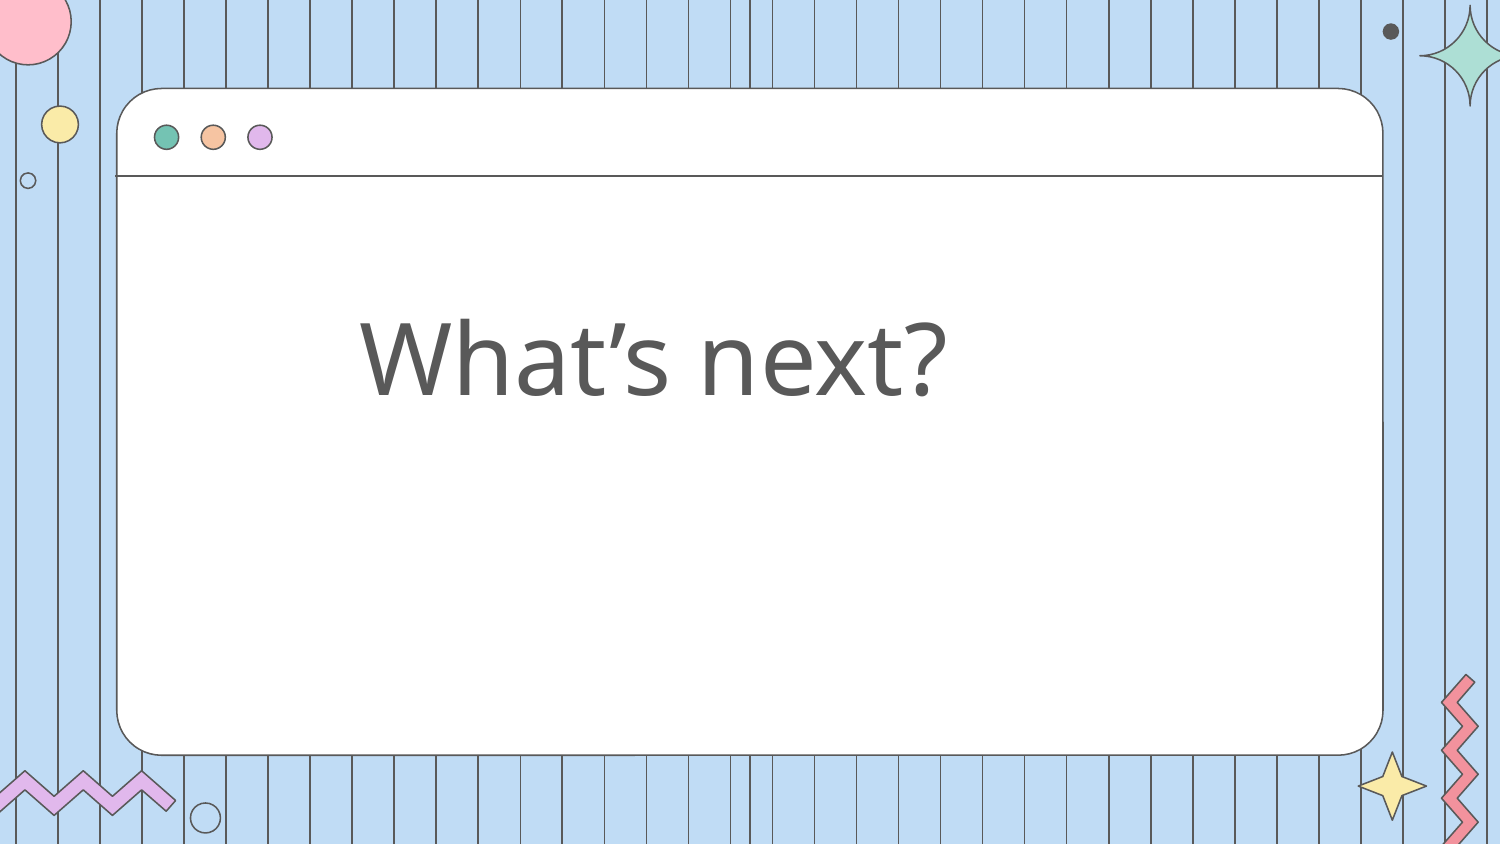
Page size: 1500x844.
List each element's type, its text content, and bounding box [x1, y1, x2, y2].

title What’s next? [344, 268, 1034, 443]
